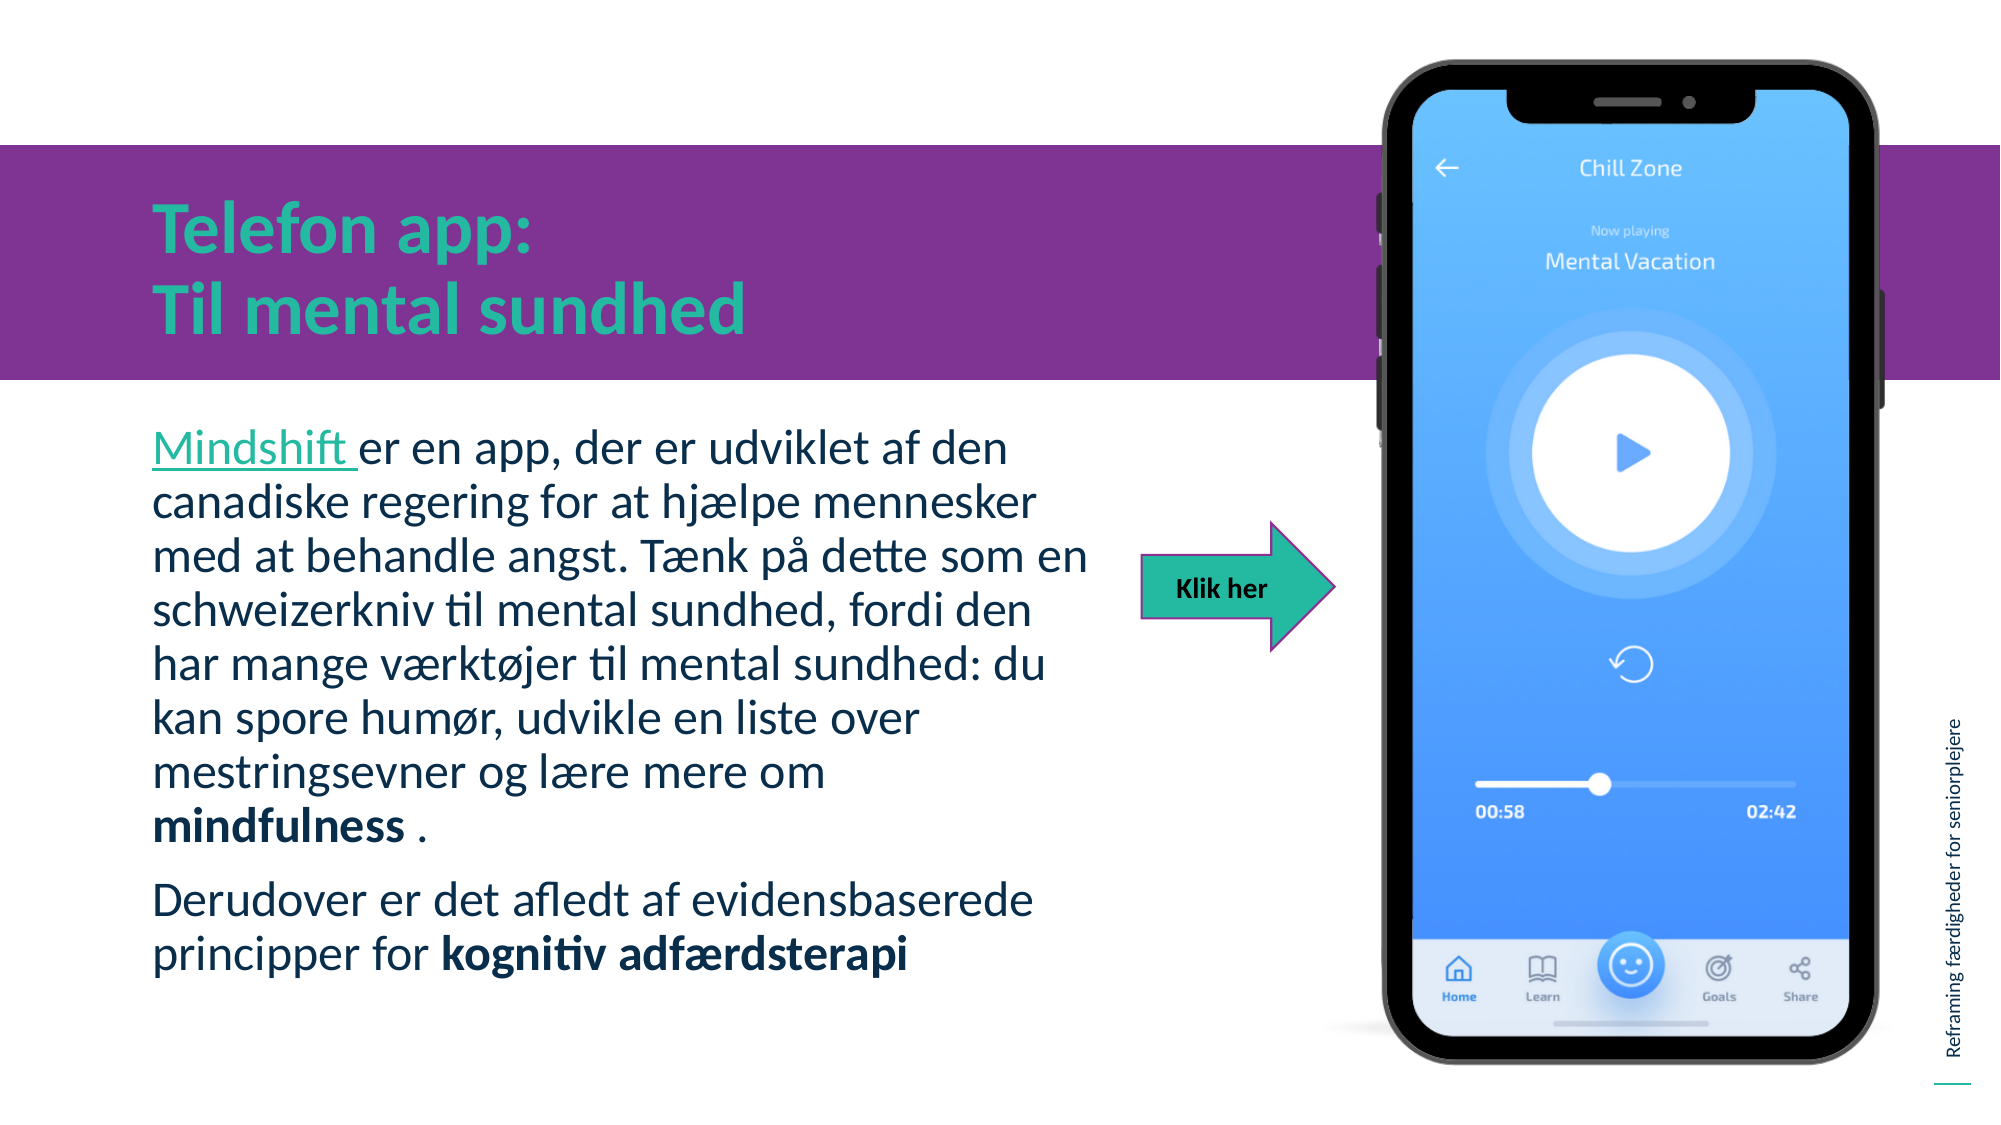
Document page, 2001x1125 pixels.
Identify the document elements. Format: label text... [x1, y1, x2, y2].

list Telefon app: Til mental sundhed [137, 181, 1309, 351]
list Mindshift er en app, der er udviklet af den canadiske regering for at hjælpe mennesker med at behandle angst. Tænk på dette som en schweizerkniv til mental sundhed, fordi den har mange værktøjer til mental sundhed: du kan spore humør, udvikle en liste over mestringsevner og lære mere om mindfulness . Derudover er det afledt af evidensbaserede principper for kognitiv adfærdsterapi [137, 413, 1105, 957]
picture [1274, 0, 1946, 1123]
text_box Klik her [1141, 523, 1309, 651]
